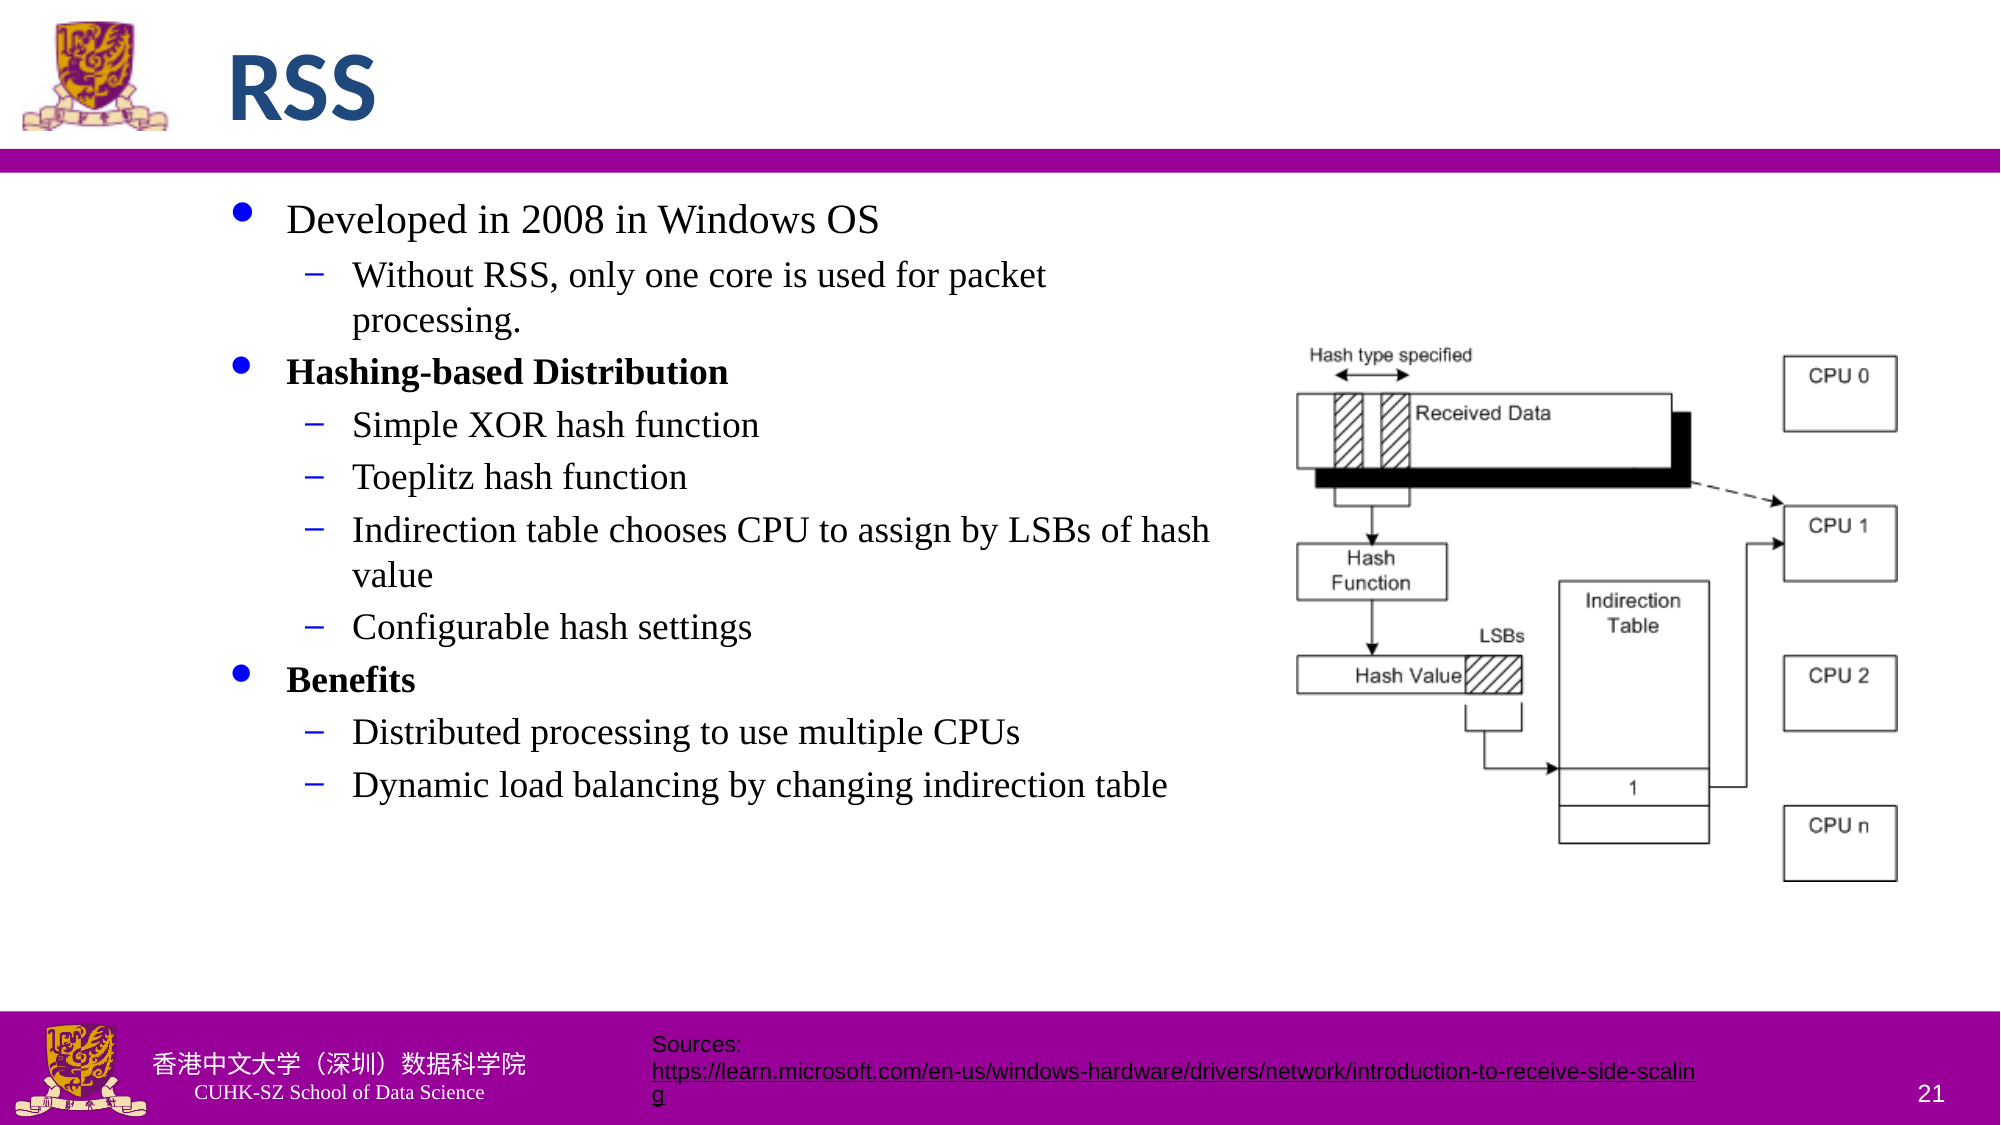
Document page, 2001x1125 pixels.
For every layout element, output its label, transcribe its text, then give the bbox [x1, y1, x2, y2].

title RSS [212, 23, 1898, 138]
slide_number 21 [1493, 1070, 1961, 1125]
list Developed in 2008 in Windows OS Without RSS, only one core is used for packet processing. Hashing-based Distribution Simple XOR hash function Toeplitz hash function Indirection table chooses CPU to assign by LSBs of hash value Configurable hash settings Benefits Distributed processing to use multiple CPUs Dynamic load balancing by changing indirection table [214, 184, 1237, 858]
picture [21, 20, 173, 131]
picture [1295, 342, 1898, 883]
text_box Sources: https://learn.microsoft.com/en-us/windows-hardware/drivers/network/introduction-to-receive-side-scaling [637, 1021, 1720, 1119]
picture [14, 1023, 149, 1117]
